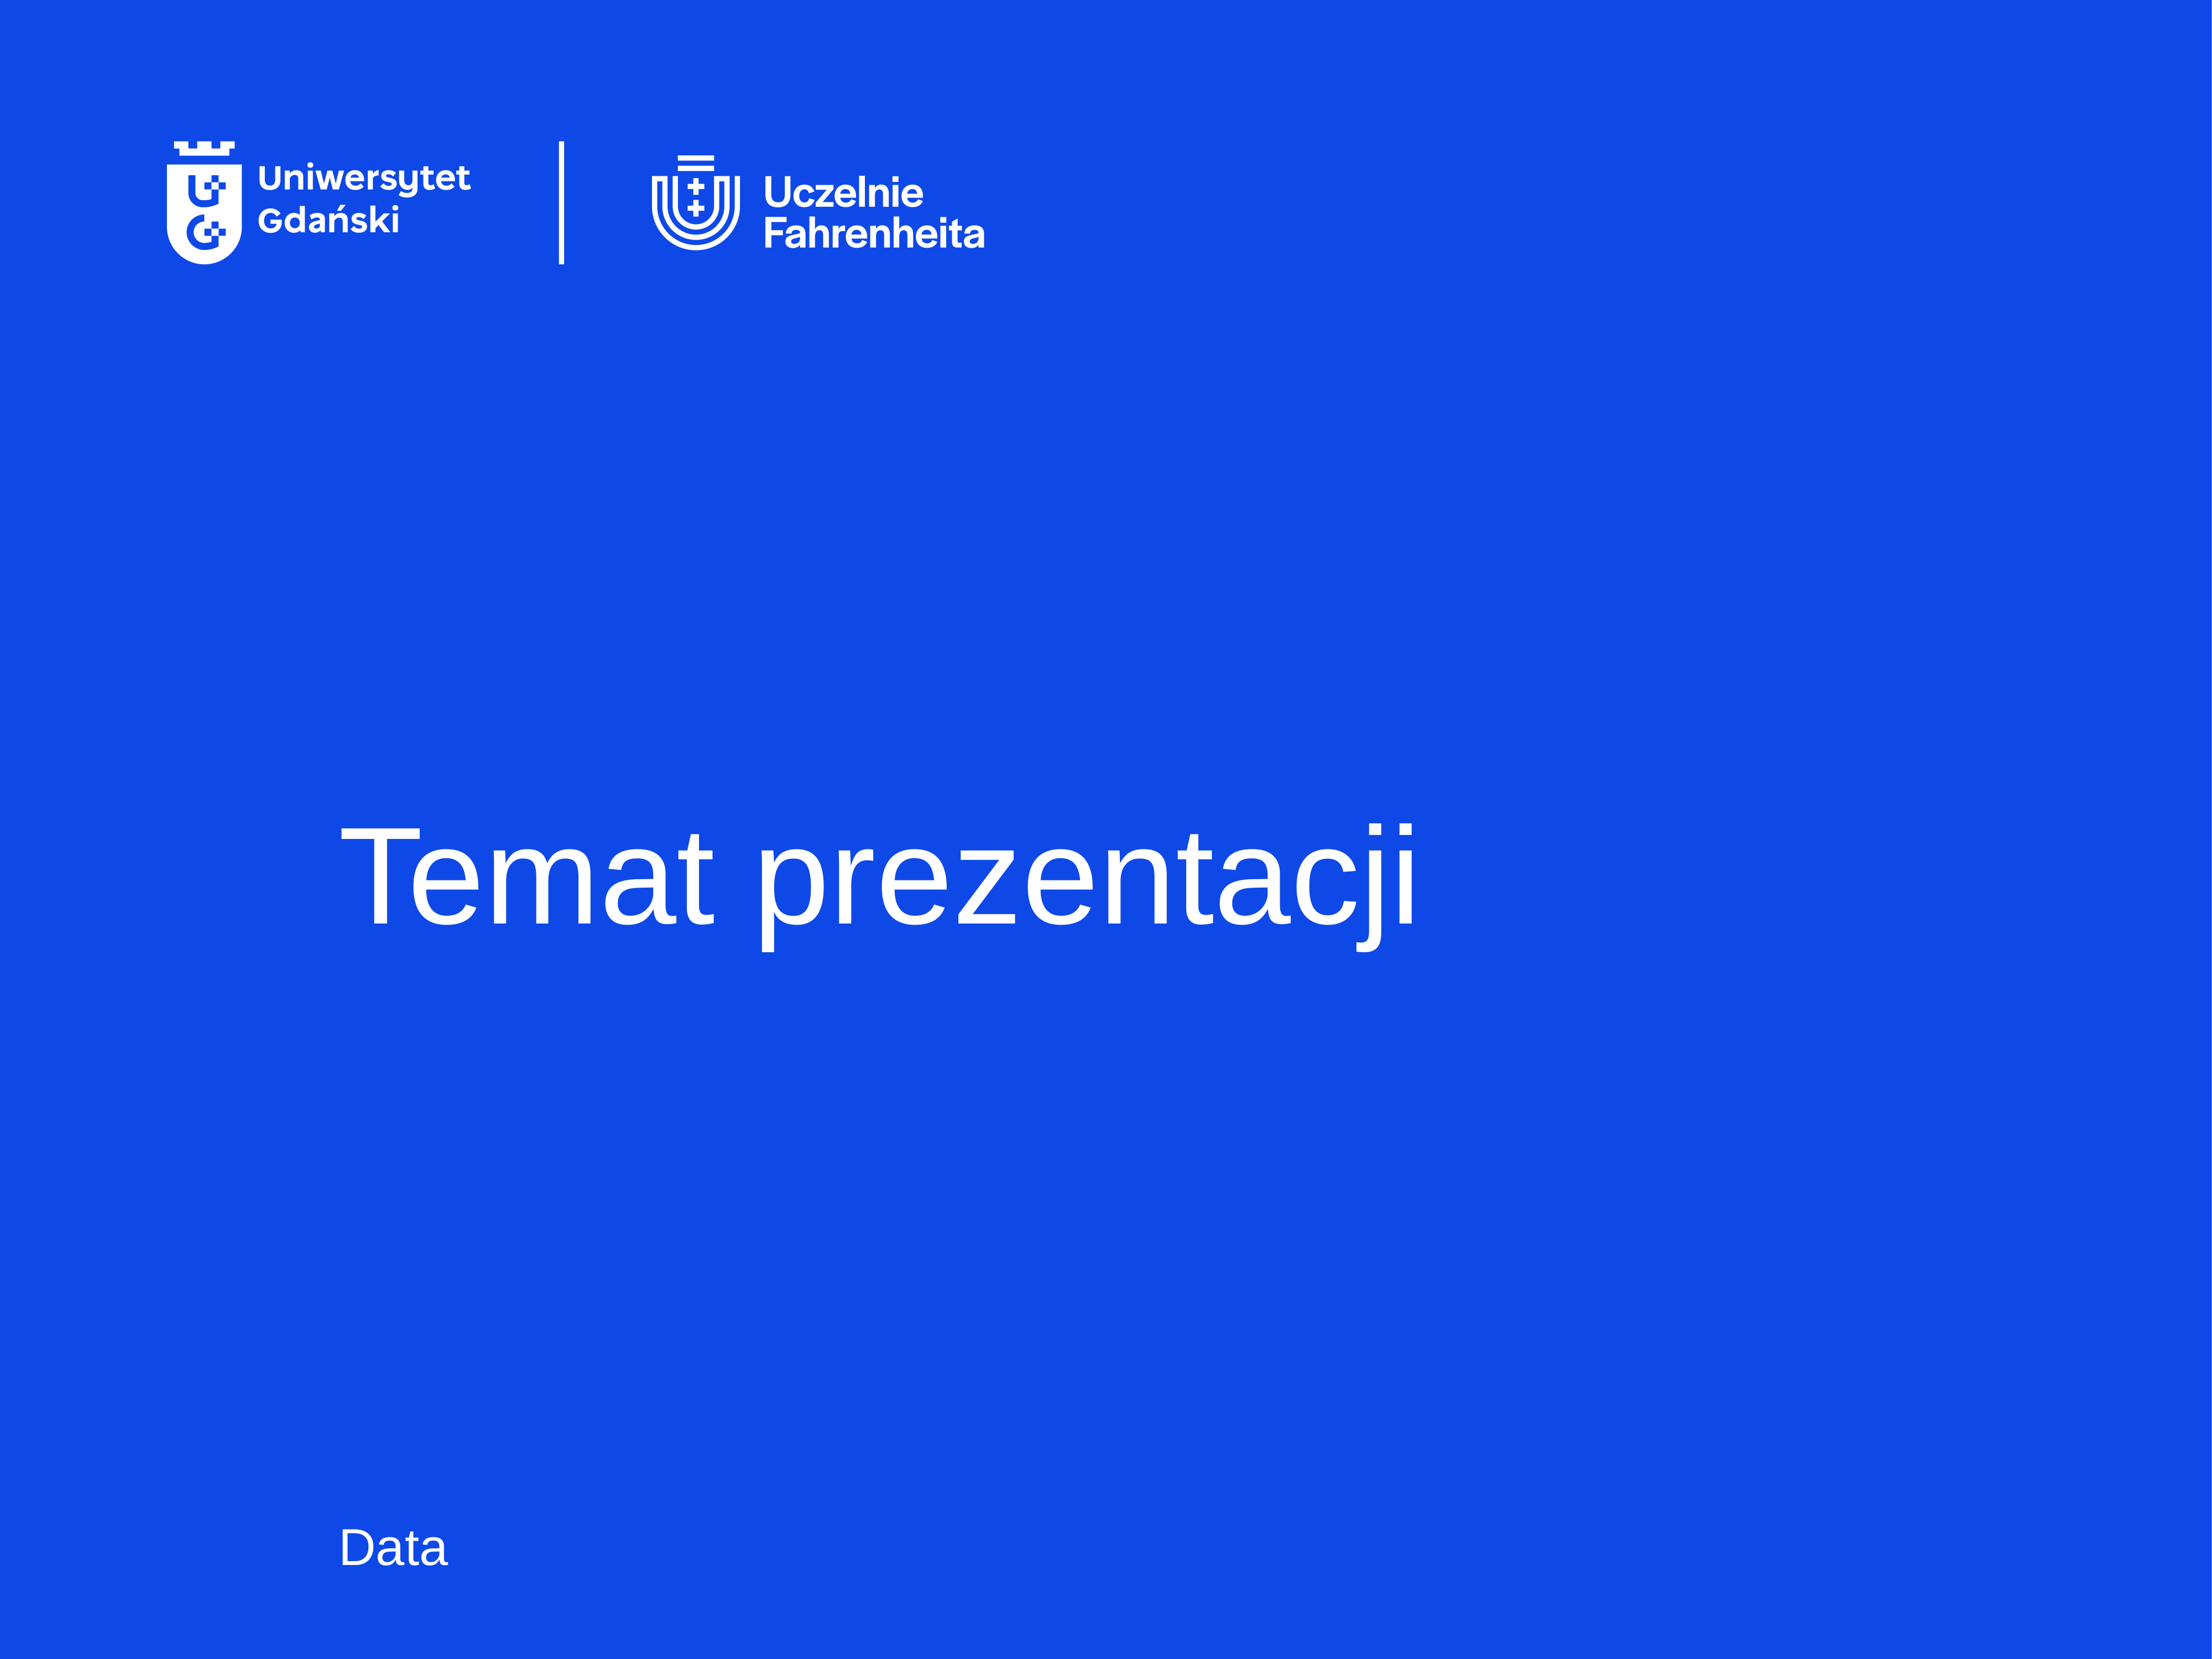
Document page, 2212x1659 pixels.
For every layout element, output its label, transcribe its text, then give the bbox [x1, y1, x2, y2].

picture [0, 1, 1152, 405]
list Data [330, 1509, 821, 1581]
title Temat prezentacji [330, 808, 1956, 957]
